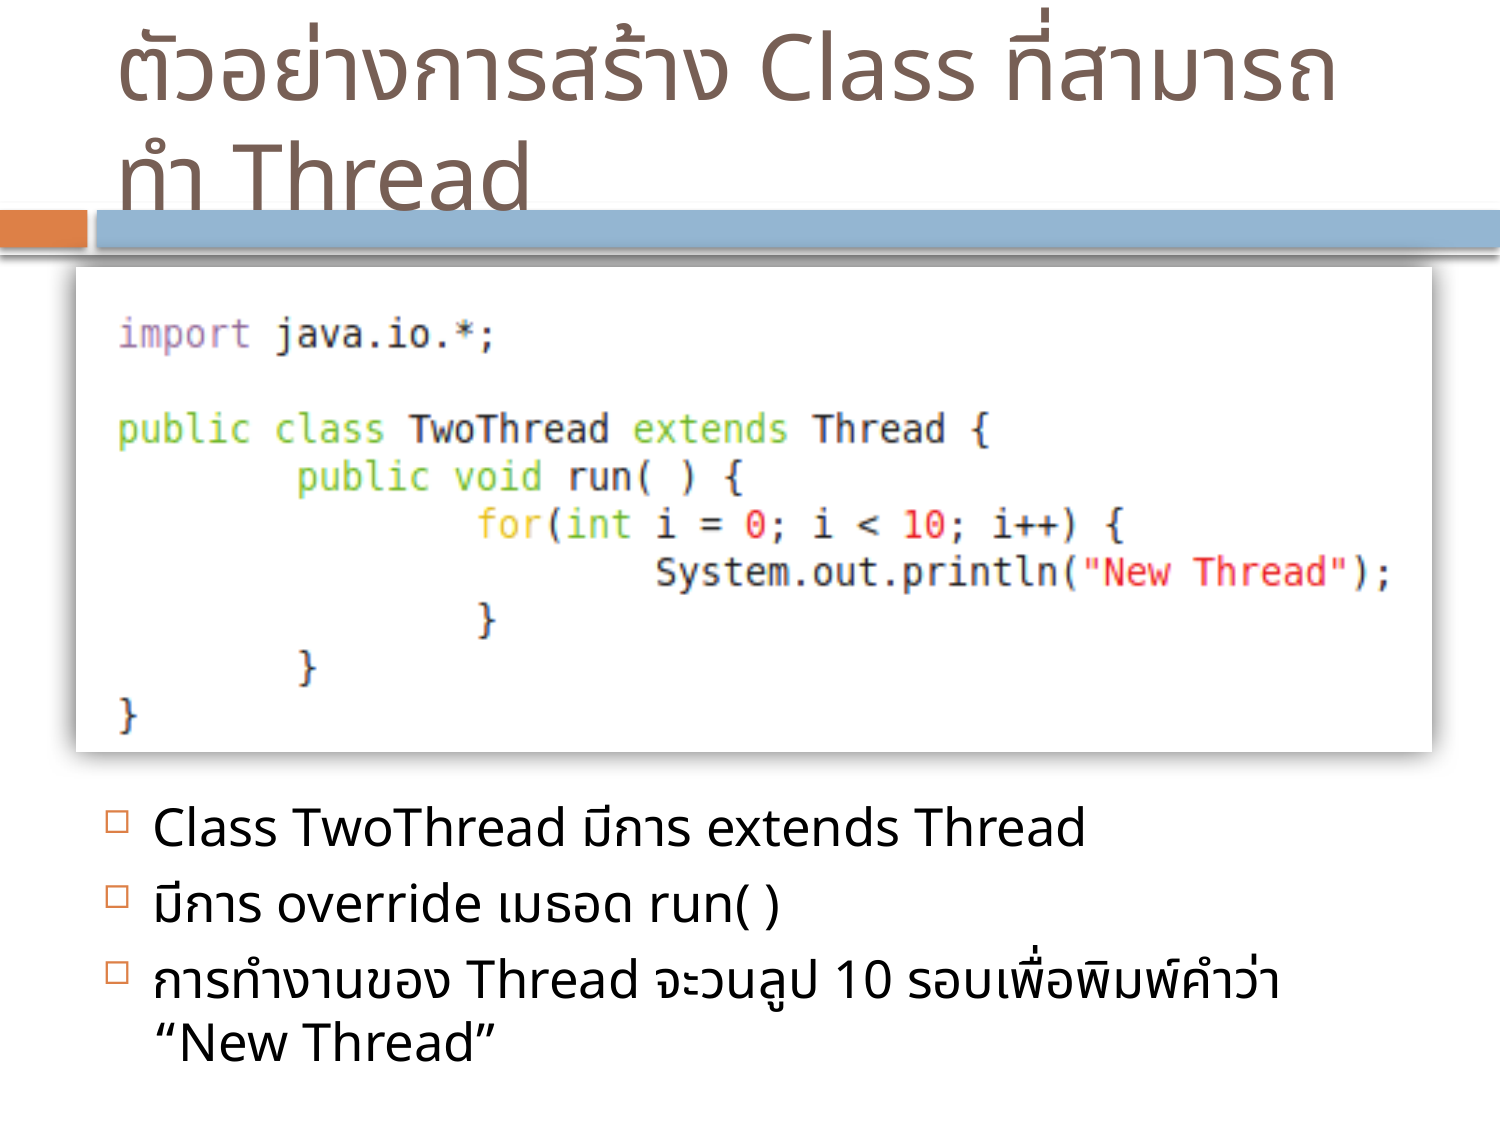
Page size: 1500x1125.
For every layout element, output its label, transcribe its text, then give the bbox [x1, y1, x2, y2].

text_box Class TwoThread มีการ extends Thread มีการ override เมธอด run( ) การทำงานของ Thread จะวนลูป 10 รอบเพื่อพิมพ์คำว่า “New Thread” [88, 786, 1426, 1083]
title ตัวอย่างการสร้าง Class ที่สามารถทำ Thread [100, 37, 1438, 200]
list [76, 266, 1432, 752]
